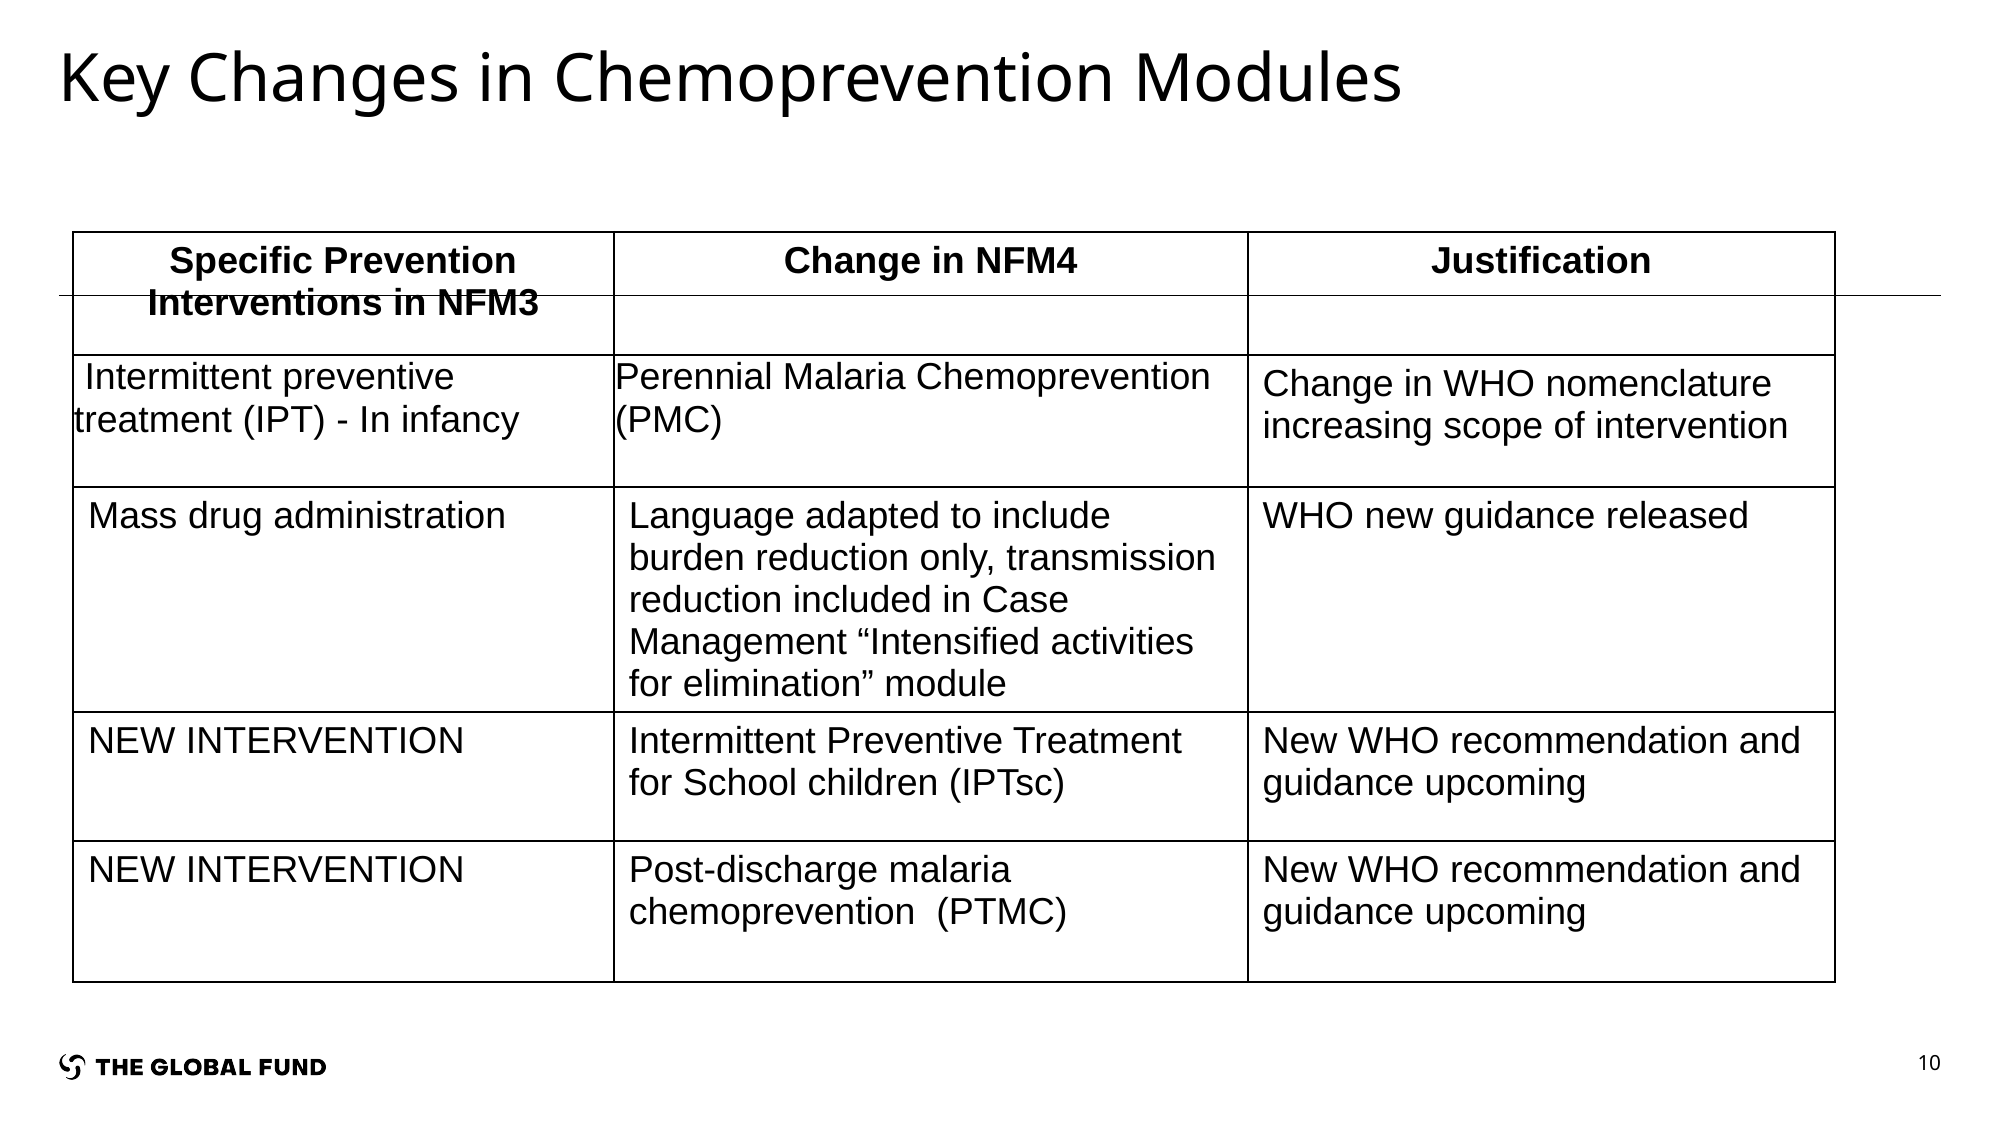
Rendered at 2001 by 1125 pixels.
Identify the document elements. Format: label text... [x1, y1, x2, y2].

table_cell Mass drug administration [74, 488, 613, 711]
table_cell Change in WHO nomenclature increasing scope of intervention [1249, 356, 1834, 486]
table_header Specific Prevention Interventions in NFM3 [74, 233, 613, 354]
slide_number 10 [1793, 1017, 1941, 1078]
table_cell Intermittent Preventive Treatment for School children (IPTsc) [615, 713, 1247, 840]
table_header Justification [1249, 233, 1834, 354]
picture [59, 1054, 326, 1080]
table_cell WHO new guidance released [1249, 488, 1834, 711]
table_cell New WHO recommendation and guidance upcoming [1249, 842, 1834, 981]
table_cell Post-discharge malaria chemoprevention (PTMC) [615, 842, 1247, 981]
table_cell NEW INTERVENTION [74, 713, 613, 840]
table_header Change in NFM4 [615, 233, 1247, 354]
table_cell Intermittent preventive treatment (IPT) - In infancy [74, 356, 613, 486]
title Key Changes in Chemoprevention Modules [59, 44, 1941, 122]
table_cell Perennial Malaria Chemoprevention (PMC) [615, 356, 1247, 486]
table_cell Language adapted to include burden reduction only, transmission reduction included in Case Management “Intensified activities for elimination” module [615, 488, 1247, 711]
table_cell New WHO recommendation and guidance upcoming [1249, 713, 1834, 840]
table_cell NEW INTERVENTION [74, 842, 613, 981]
